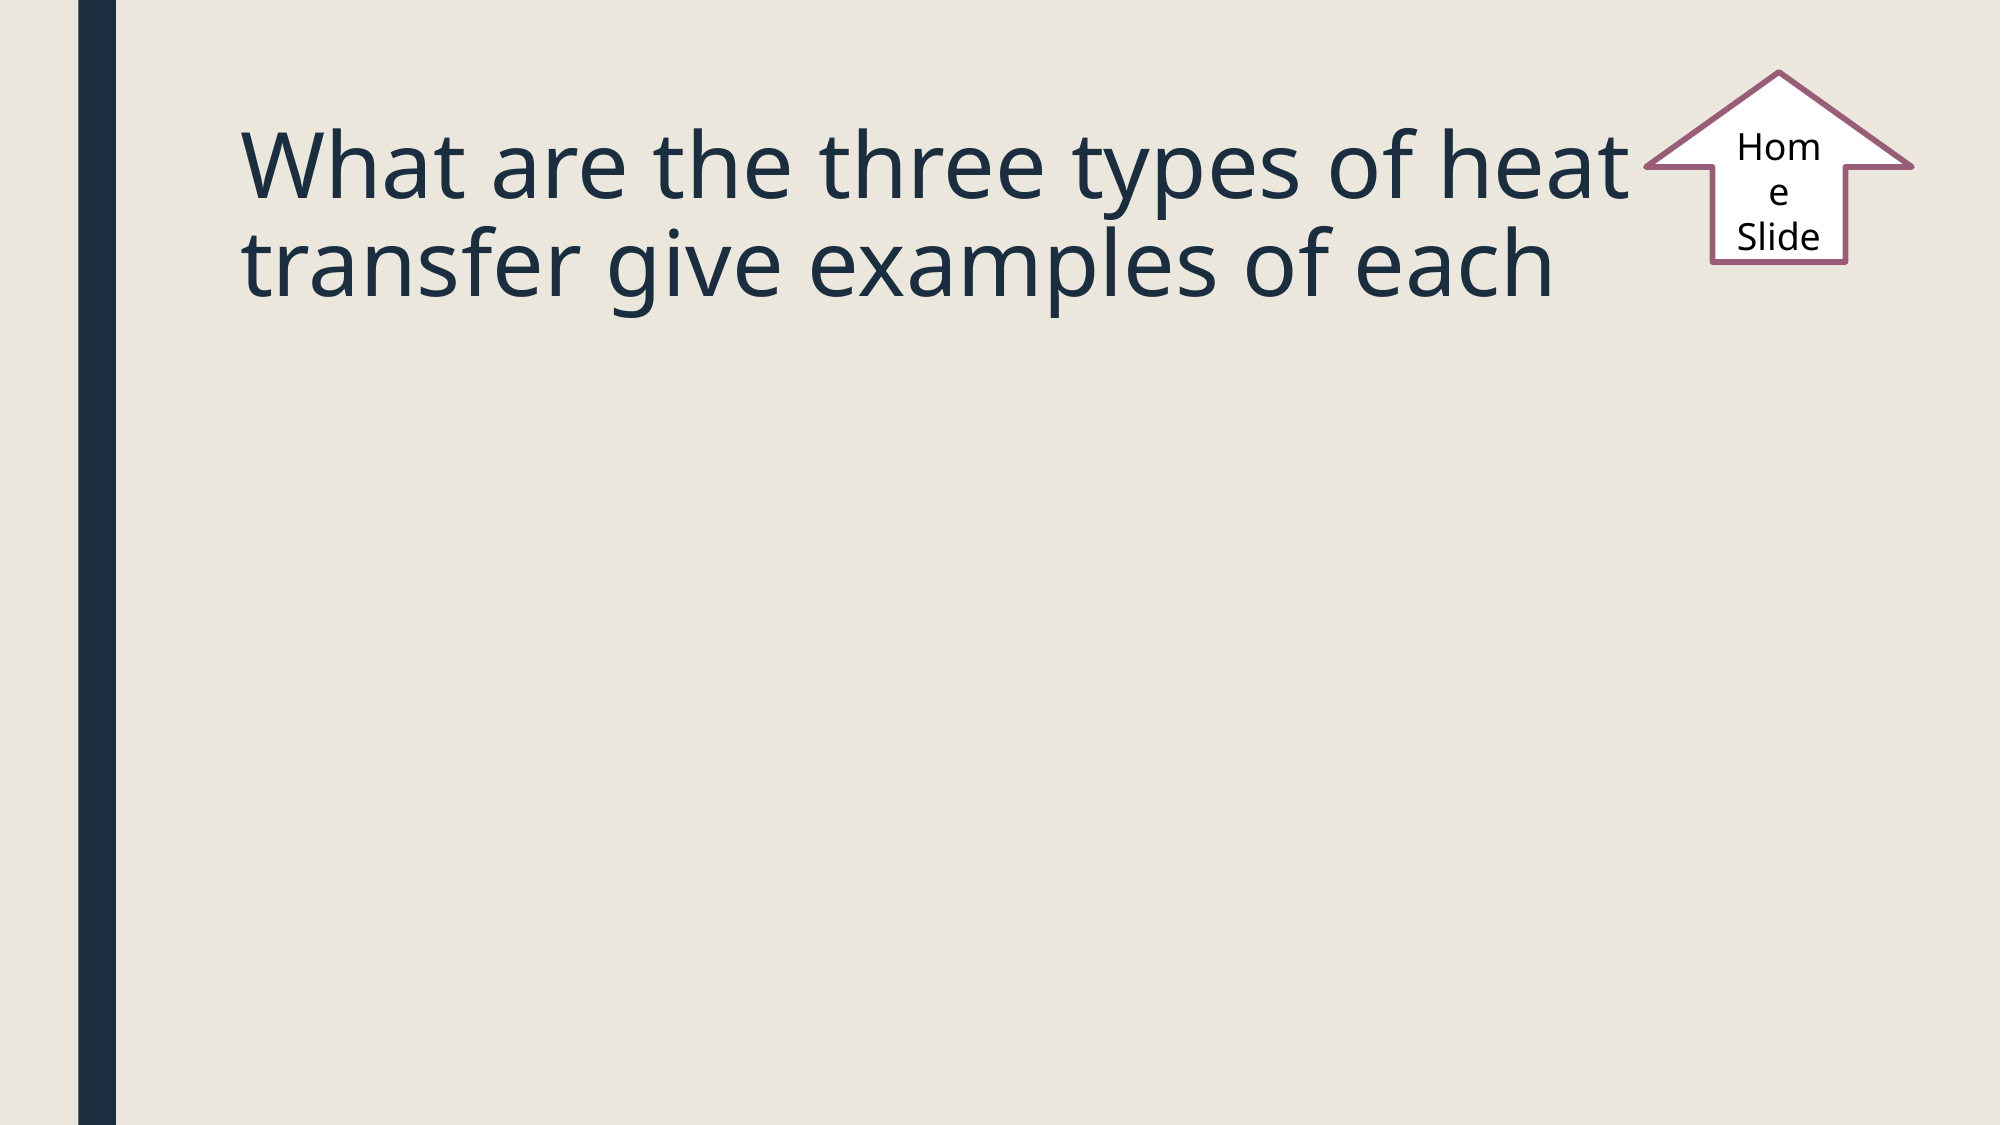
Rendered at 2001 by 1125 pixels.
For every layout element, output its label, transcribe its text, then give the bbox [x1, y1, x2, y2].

title What are the three types of heat transfer give examples of each [225, 112, 1800, 357]
text_box Home Slide [1643, 69, 1915, 265]
